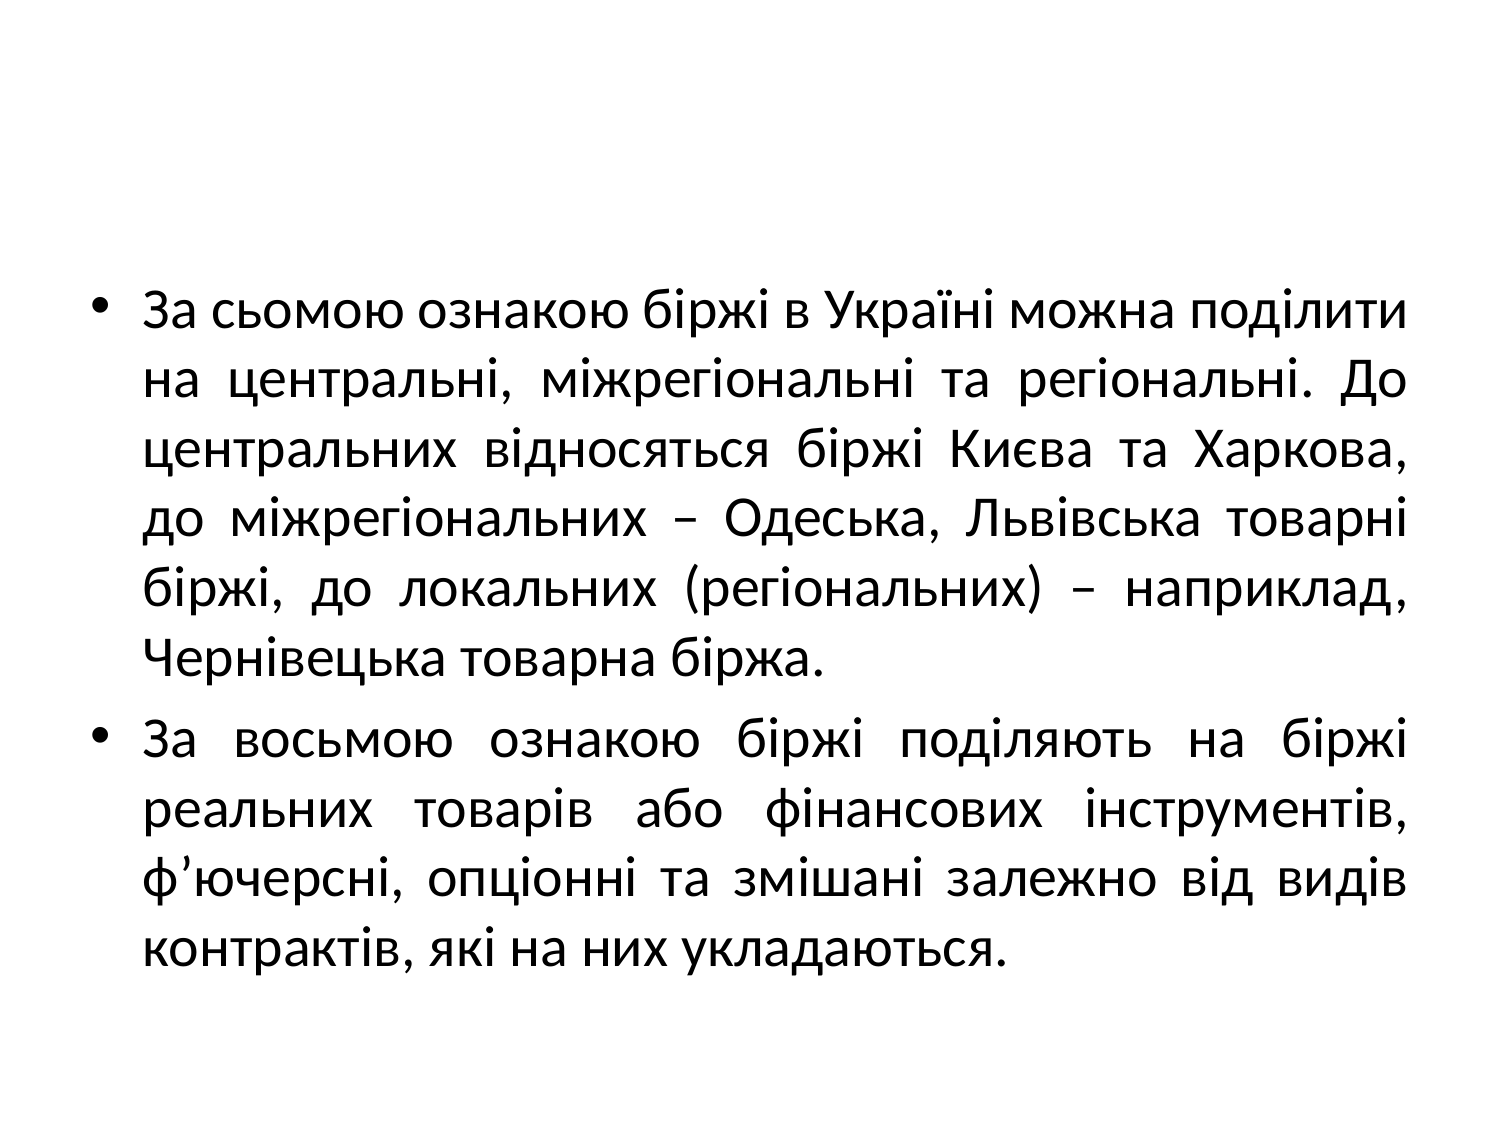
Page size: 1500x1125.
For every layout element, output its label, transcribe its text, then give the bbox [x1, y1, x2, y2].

list За сьомою ознакою біржі в Україні можна поділити на центральні, міжрегіональні та регіональні. До центральних відносяться біржі Києва та Харкова, до міжрегіональних – Одеська, Львівська товарні біржі, до локальних (регіональних) – наприклад, Чернівецька товарна біржа. За восьмою ознакою біржі поділяють на біржі реальних товарів або фінансових інструментів, ф’ючерсні, опціонні та змішані залежно від видів контрактів, які на них укладаються. [75, 262, 1425, 1005]
